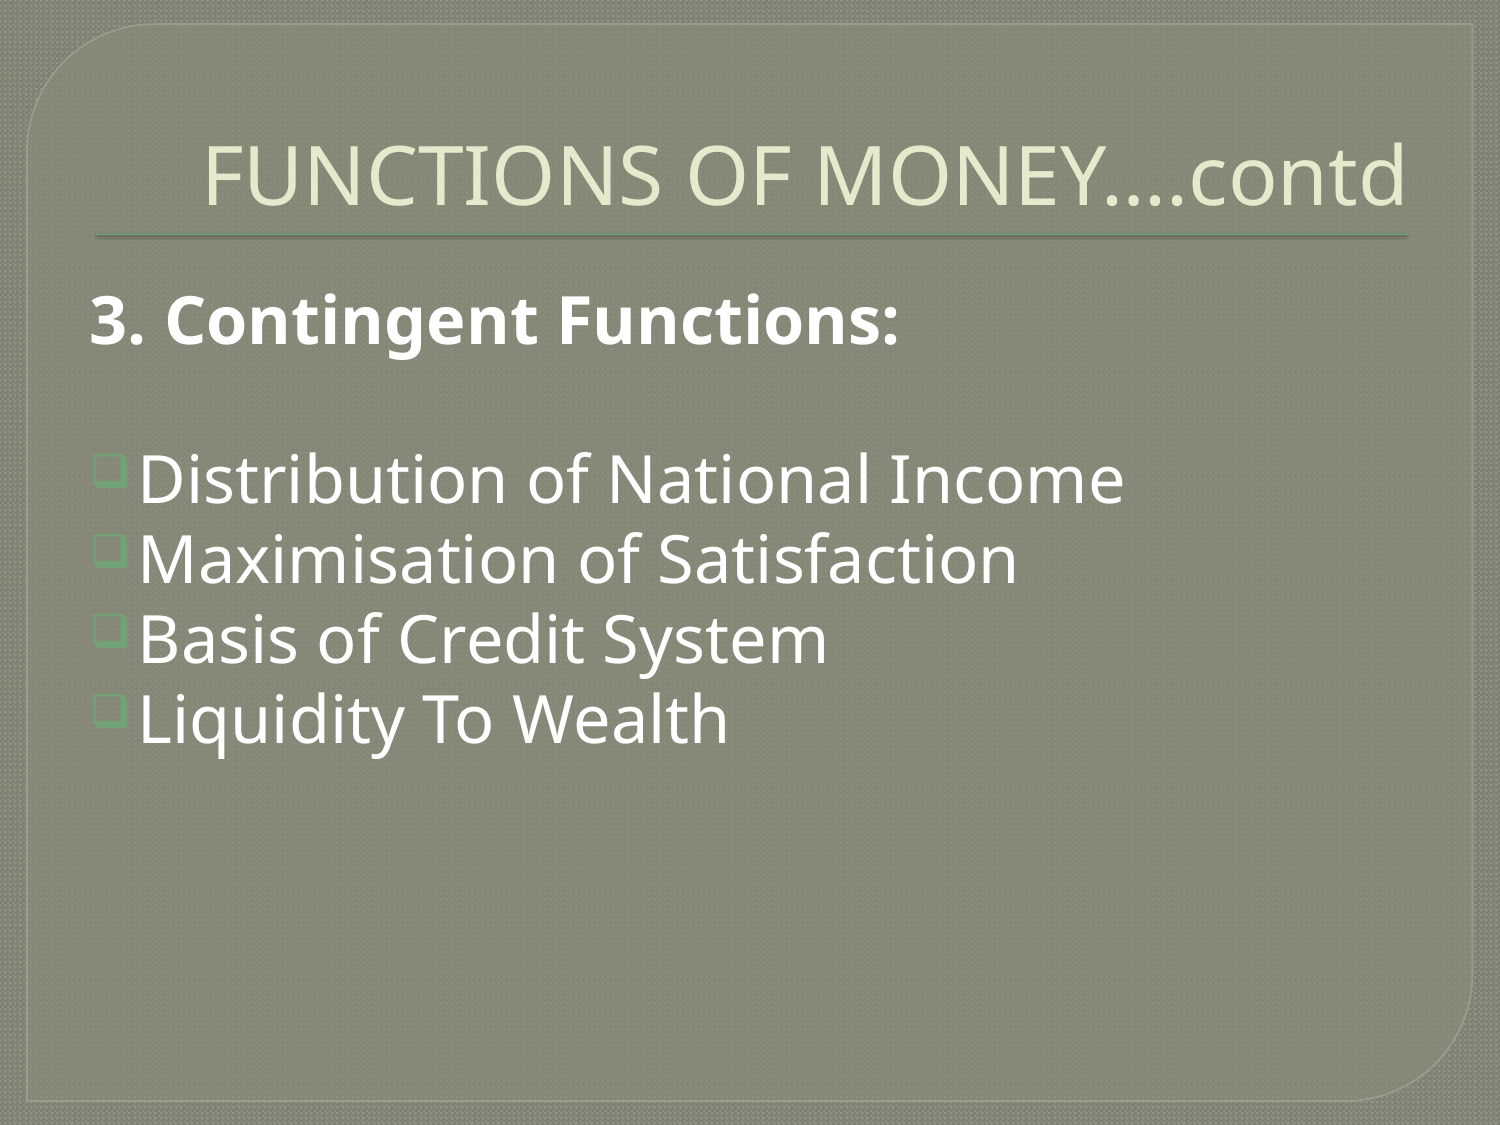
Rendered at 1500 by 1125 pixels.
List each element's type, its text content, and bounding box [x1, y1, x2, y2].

list 3. Contingent Functions: Distribution of National Income Maximisation of Satisfaction Basis of Credit System Liquidity To Wealth [75, 270, 1425, 1013]
title FUNCTIONS OF MONEY….contd [75, 41, 1425, 230]
